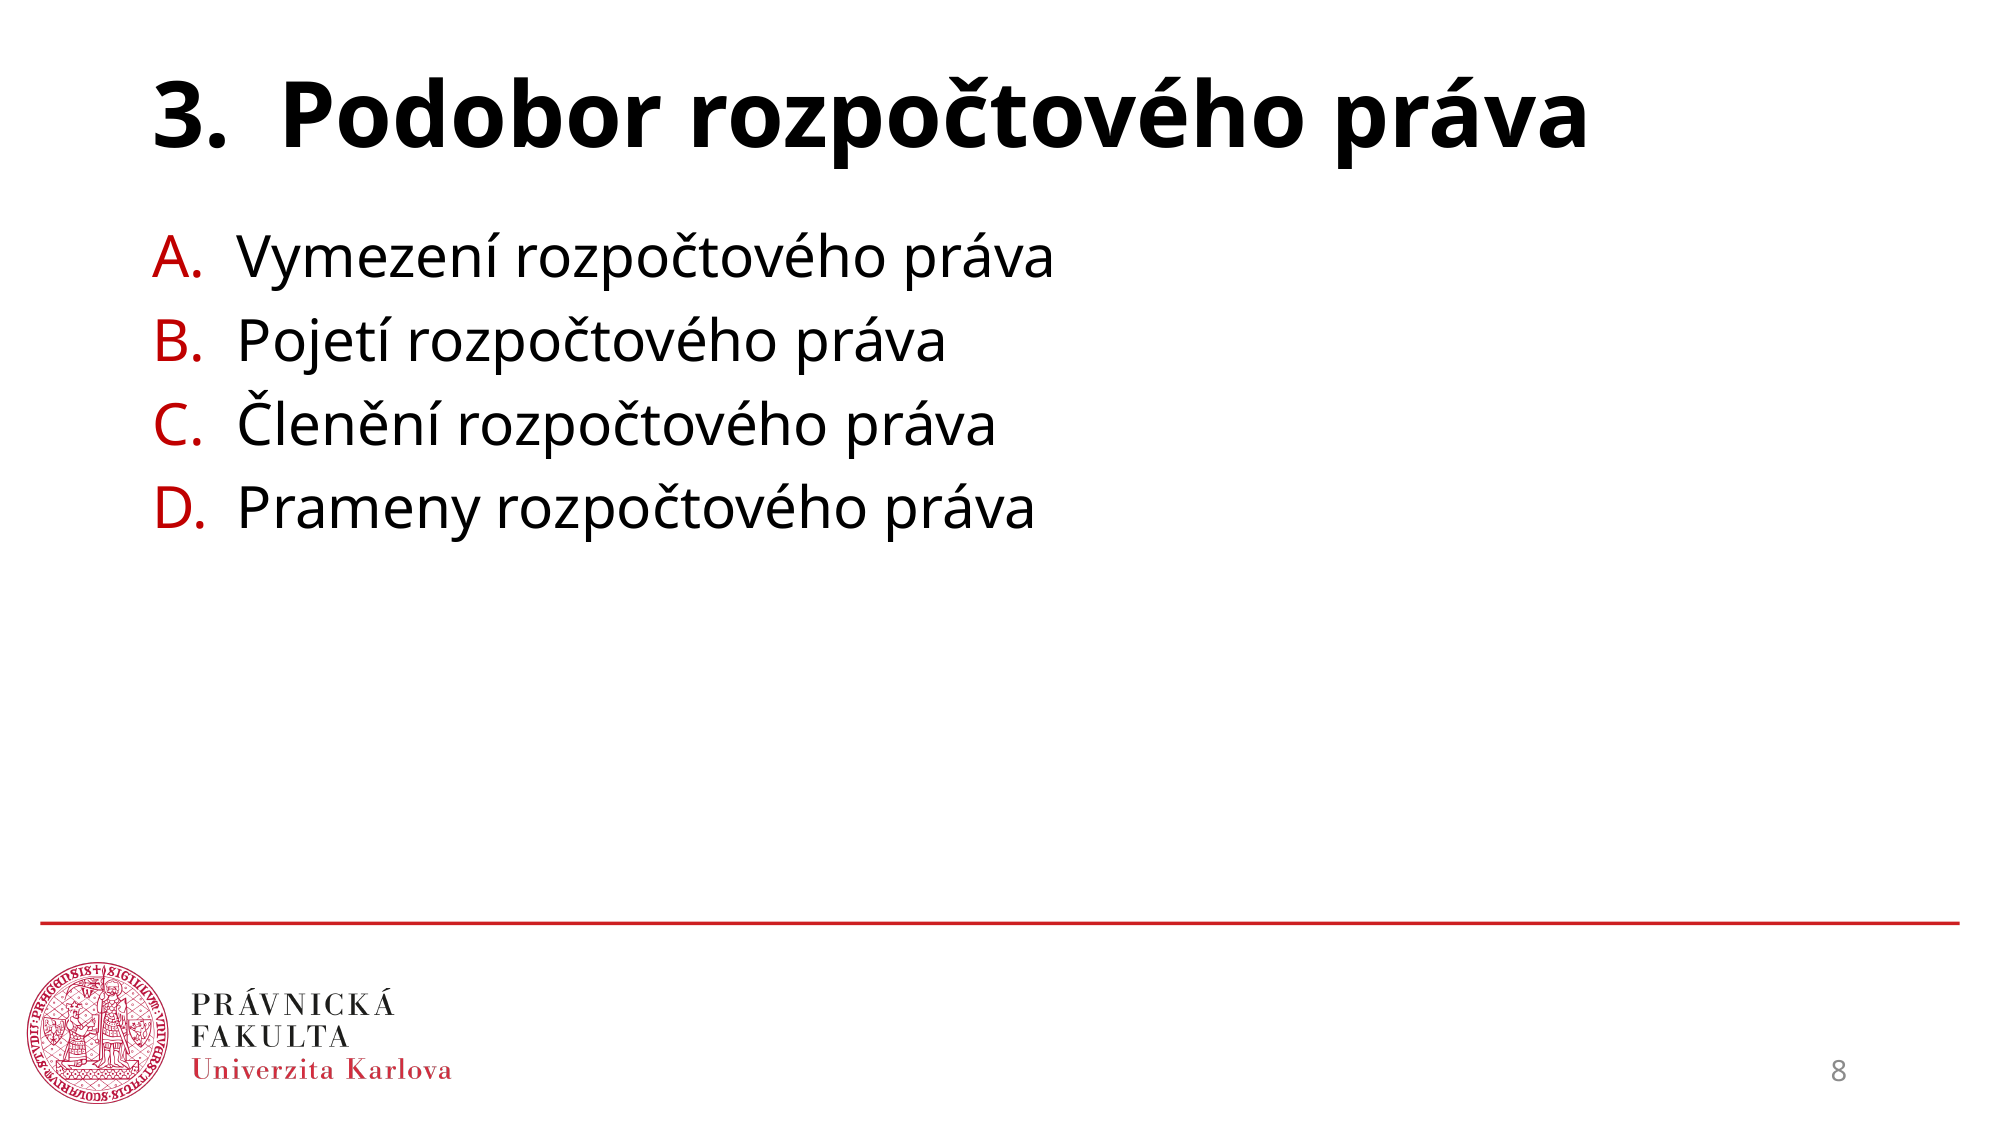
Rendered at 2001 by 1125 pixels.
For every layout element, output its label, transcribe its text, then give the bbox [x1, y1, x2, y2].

slide_number 8 [1412, 1042, 1863, 1103]
picture [26, 962, 452, 1104]
list Vymezení rozpočtového práva Pojetí rozpočtového práva Členění rozpočtového práva Prameny rozpočtového práva [137, 220, 1863, 905]
title 3. Podobor rozpočtového práva [137, 2, 1863, 220]
